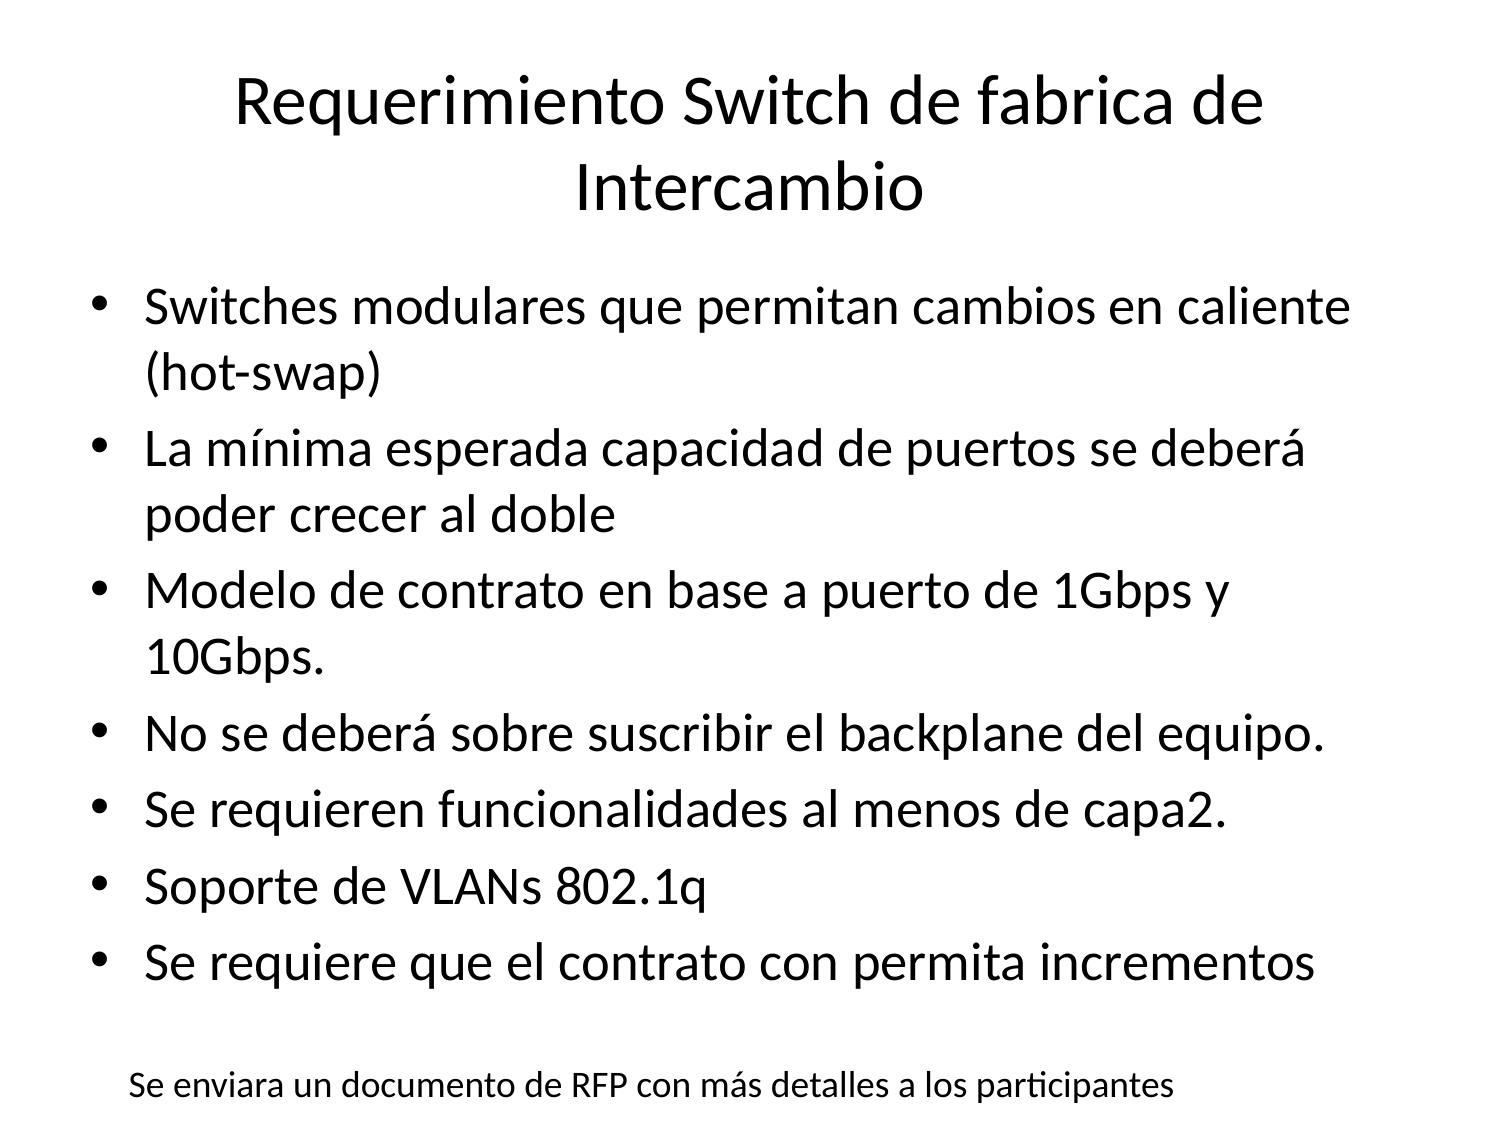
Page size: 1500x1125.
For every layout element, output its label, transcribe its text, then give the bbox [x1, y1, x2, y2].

text_box Se enviara un documento de RFP con más detalles a los participantes [113, 1052, 1191, 1113]
list Switches modulares que permitan cambios en caliente (hot-swap) La mínima esperada capacidad de puertos se deberá poder crecer al doble Modelo de contrato en base a puerto de 1Gbps y 10Gbps. No se deberá sobre suscribir el backplane del equipo. Se requieren funcionalidades al menos de capa2. Soporte de VLANs 802.1q Se requiere que el contrato con permita incrementos [75, 262, 1425, 1005]
title Requerimiento Switch de fabrica de Intercambio [75, 45, 1425, 233]
